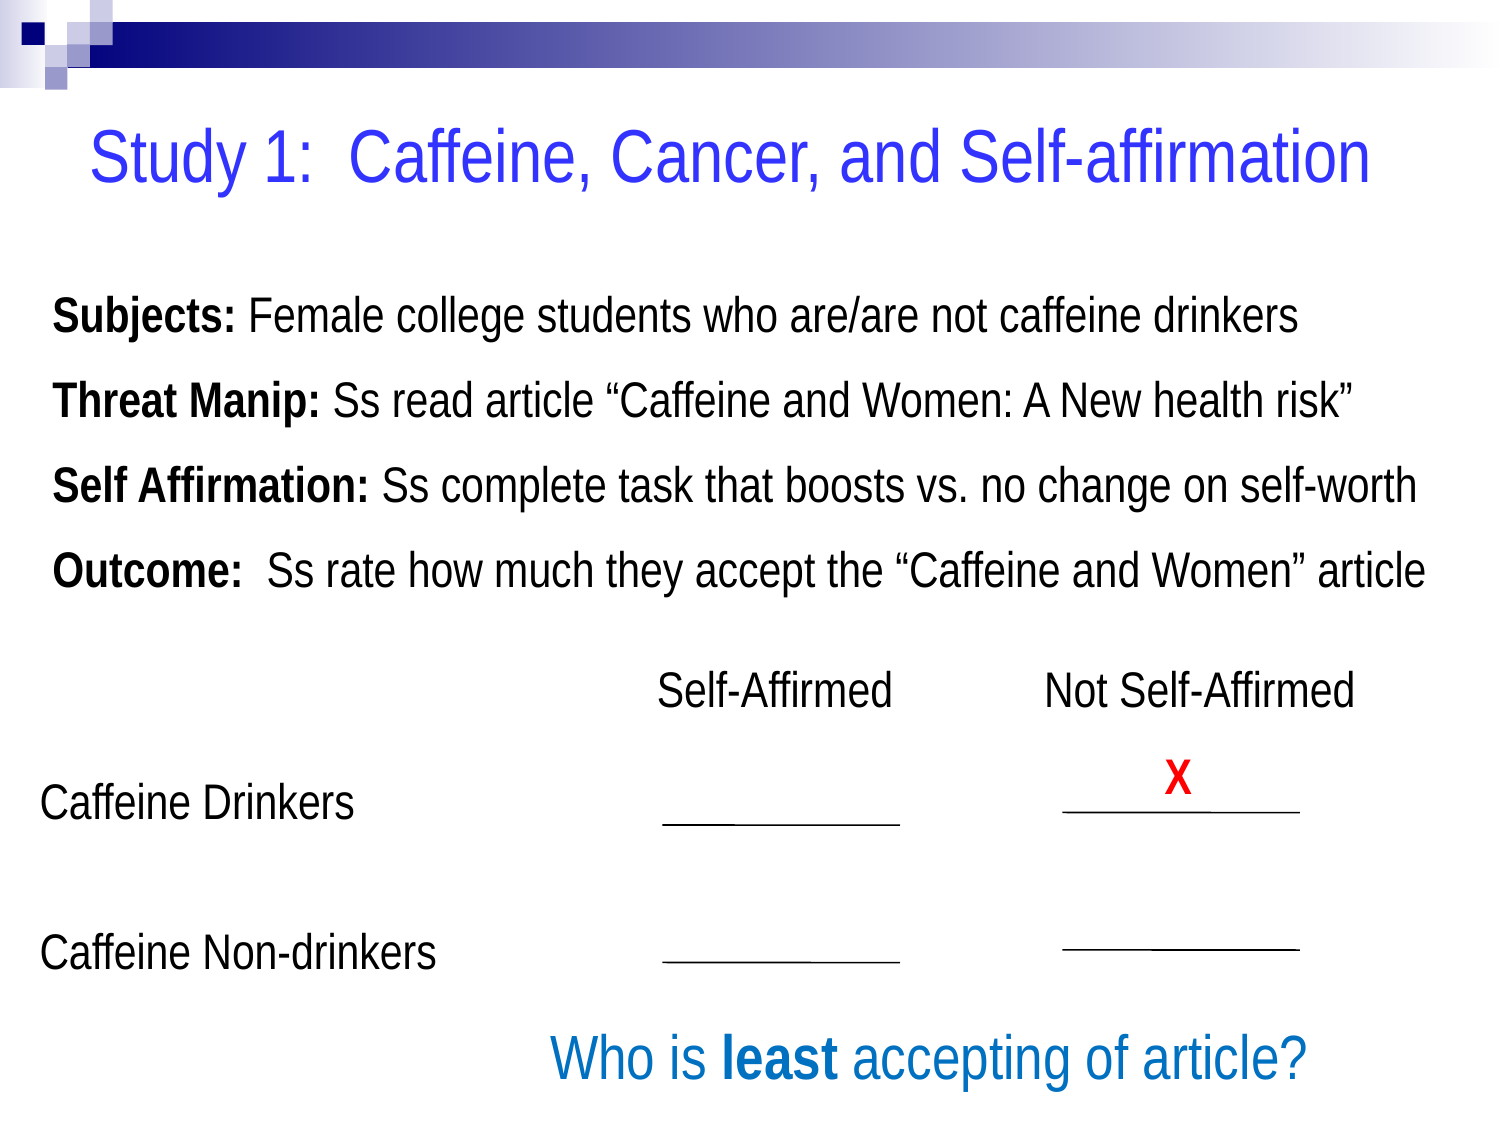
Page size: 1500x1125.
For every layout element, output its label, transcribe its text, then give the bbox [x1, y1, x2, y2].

text_box Not Self-Affirmed [974, 649, 1425, 725]
text_box Who is least accepting of article? [417, 1009, 1443, 1100]
text_box Caffeine Drinkers [24, 762, 475, 838]
text_box Subjects: Female college students who are/are not caffeine drinkers Threat Manip: Ss read article “Caffeine and Women: A New health risk” Self Affirmation: Ss complete task that boosts vs. no change on self-worth Outcome: Ss rate how much they accept the “Caffeine and Women” article [37, 275, 1463, 605]
text_box Self-Affirmed [549, 649, 974, 725]
text_box X [1149, 737, 1225, 813]
text_box Study 1: Caffeine, Cancer, and Self-affirmation [74, 99, 1438, 205]
text_box Caffeine Non-drinkers [24, 912, 475, 988]
